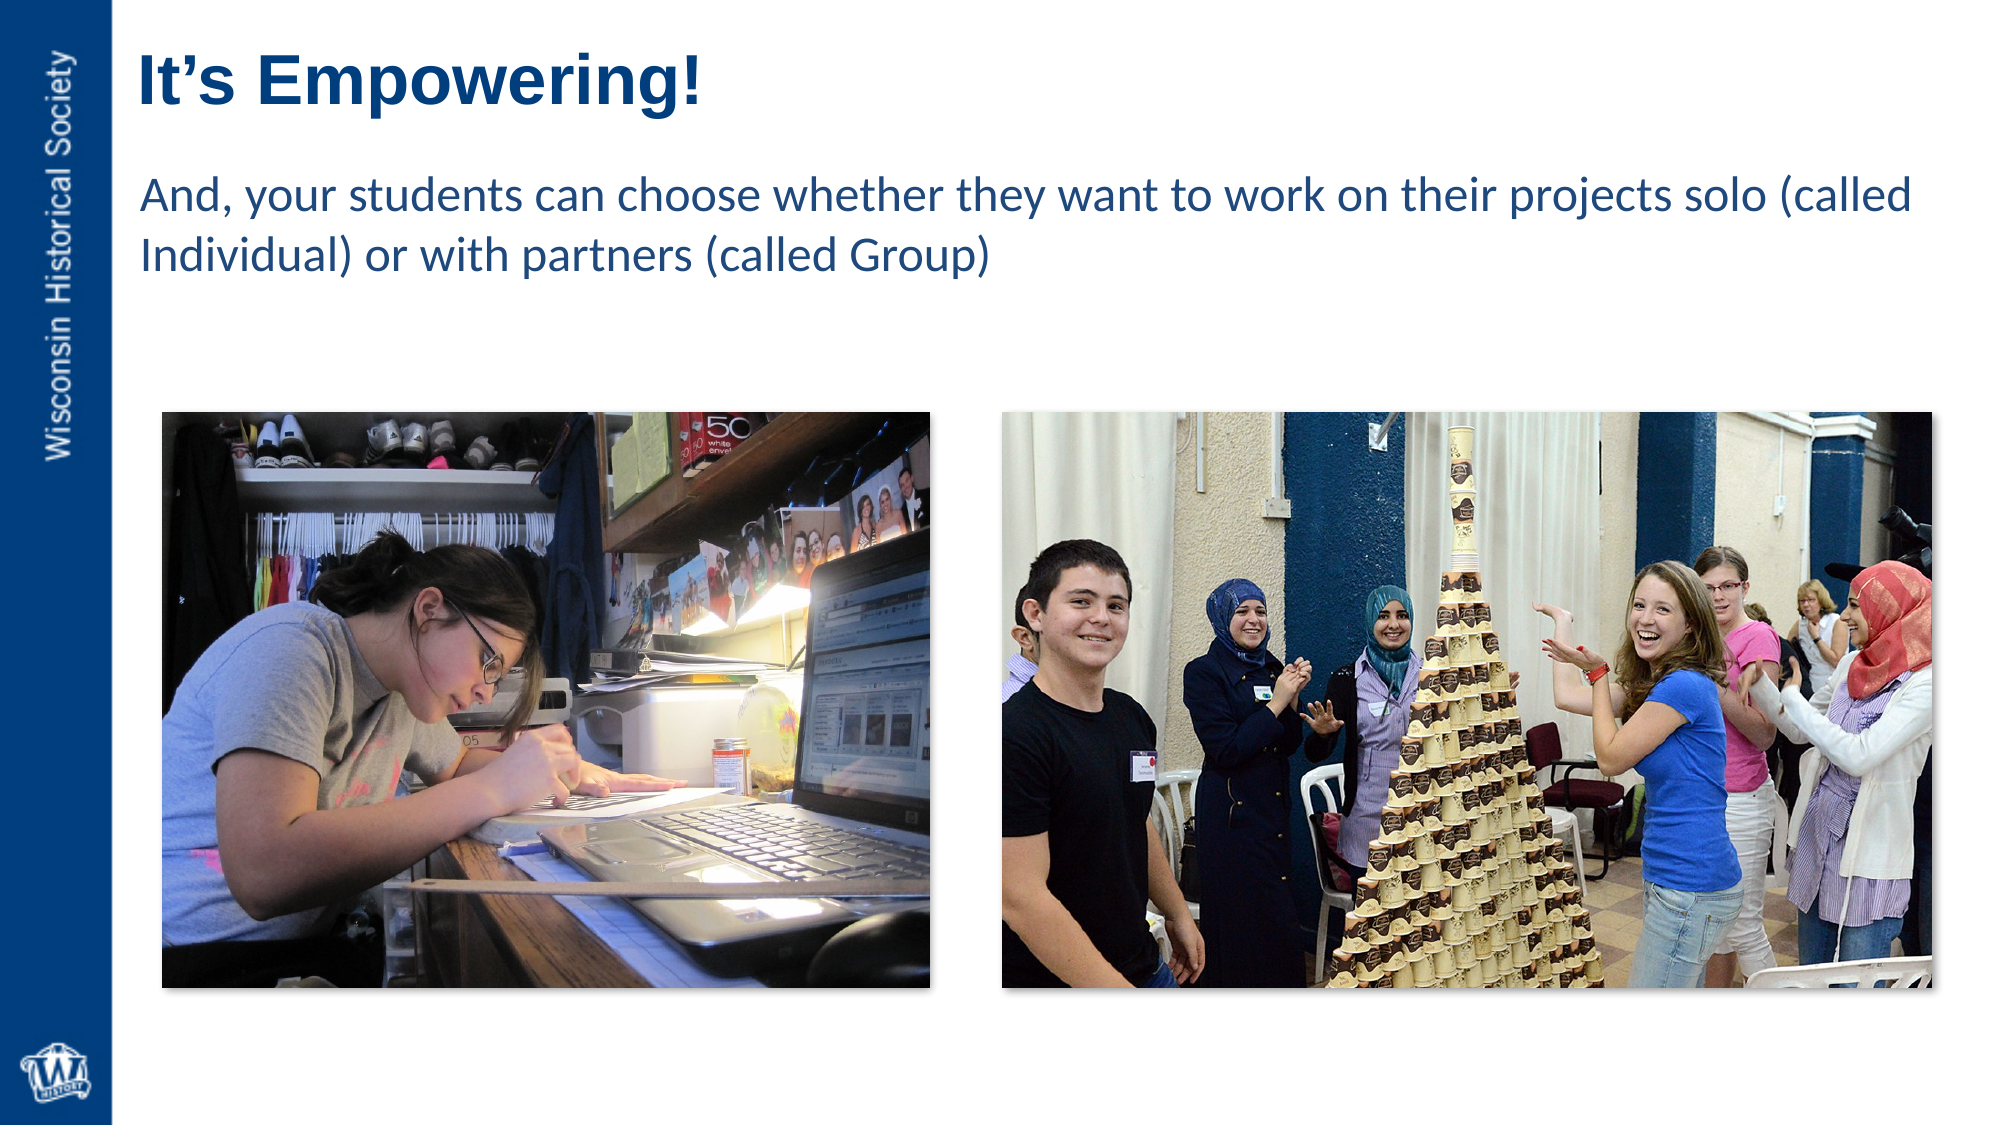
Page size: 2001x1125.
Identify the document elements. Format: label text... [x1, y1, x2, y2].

picture [0, 0, 2000, 1125]
text_box And, your students can choose whether they want to work on their projects solo (called Individual) or with partners (called Group) [124, 154, 1983, 289]
text_box It’s Empowering! [137, 24, 857, 130]
